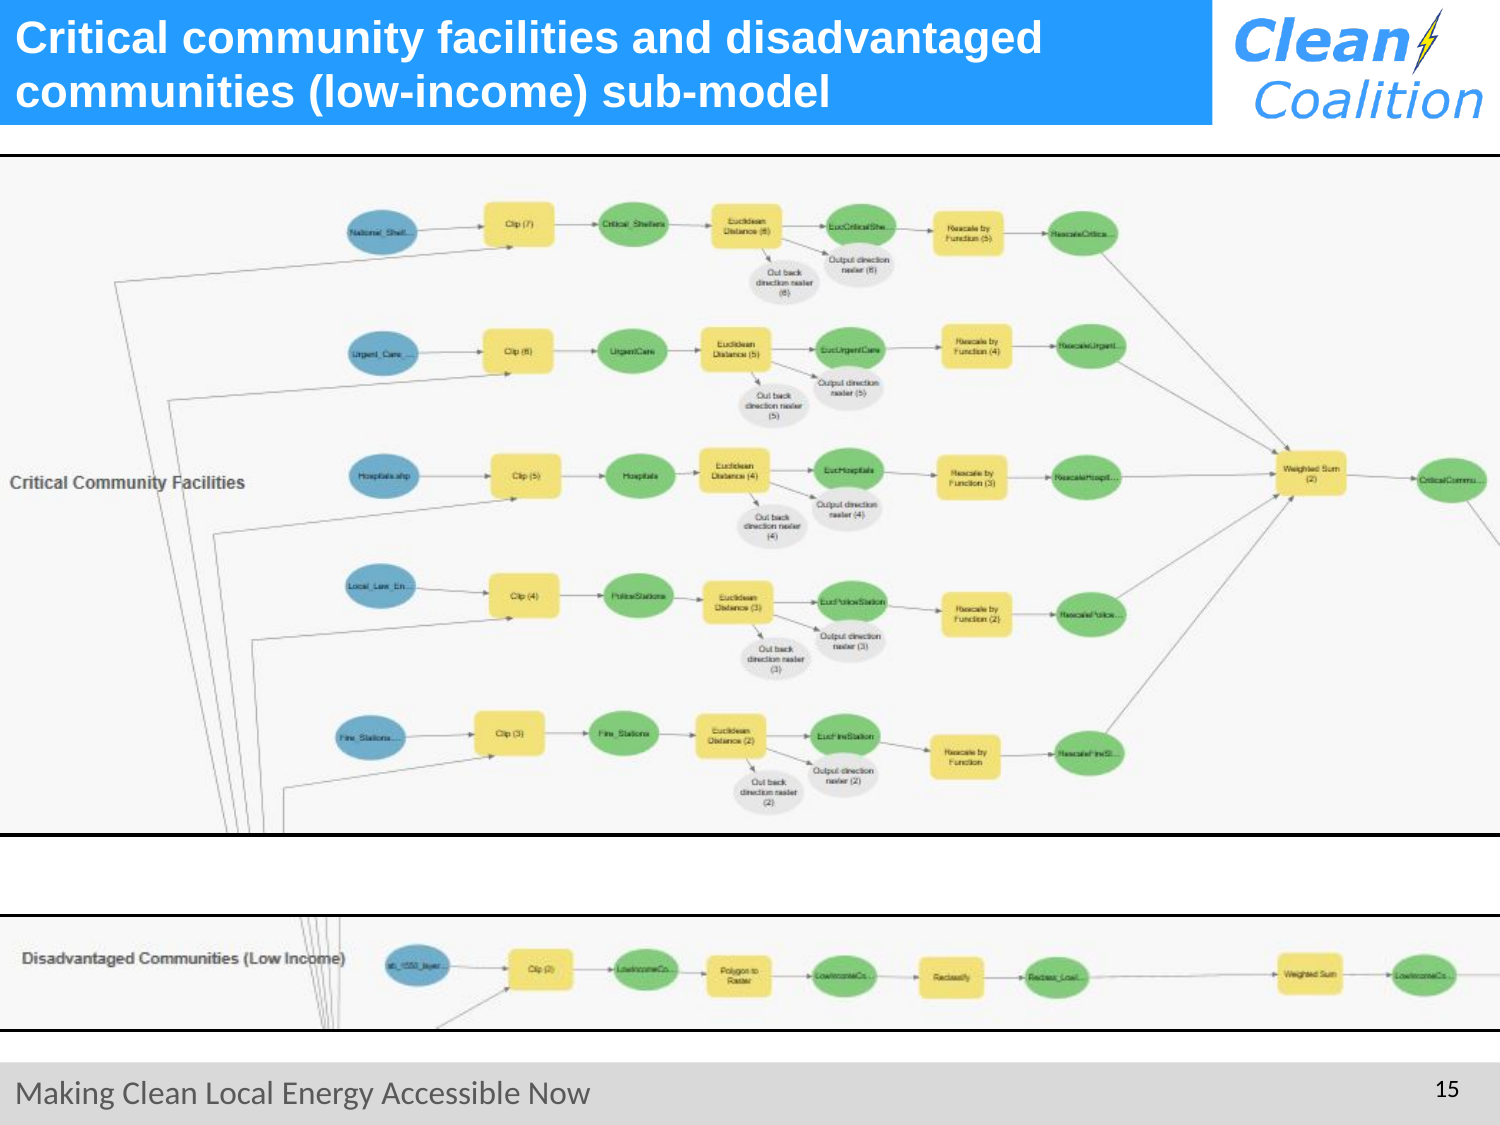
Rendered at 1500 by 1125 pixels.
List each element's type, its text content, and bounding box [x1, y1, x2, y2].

title Critical community facilities and disadvantaged communities (low-income) sub-model [0, 0, 1200, 125]
picture [0, 156, 1500, 834]
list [0, 916, 1500, 1030]
